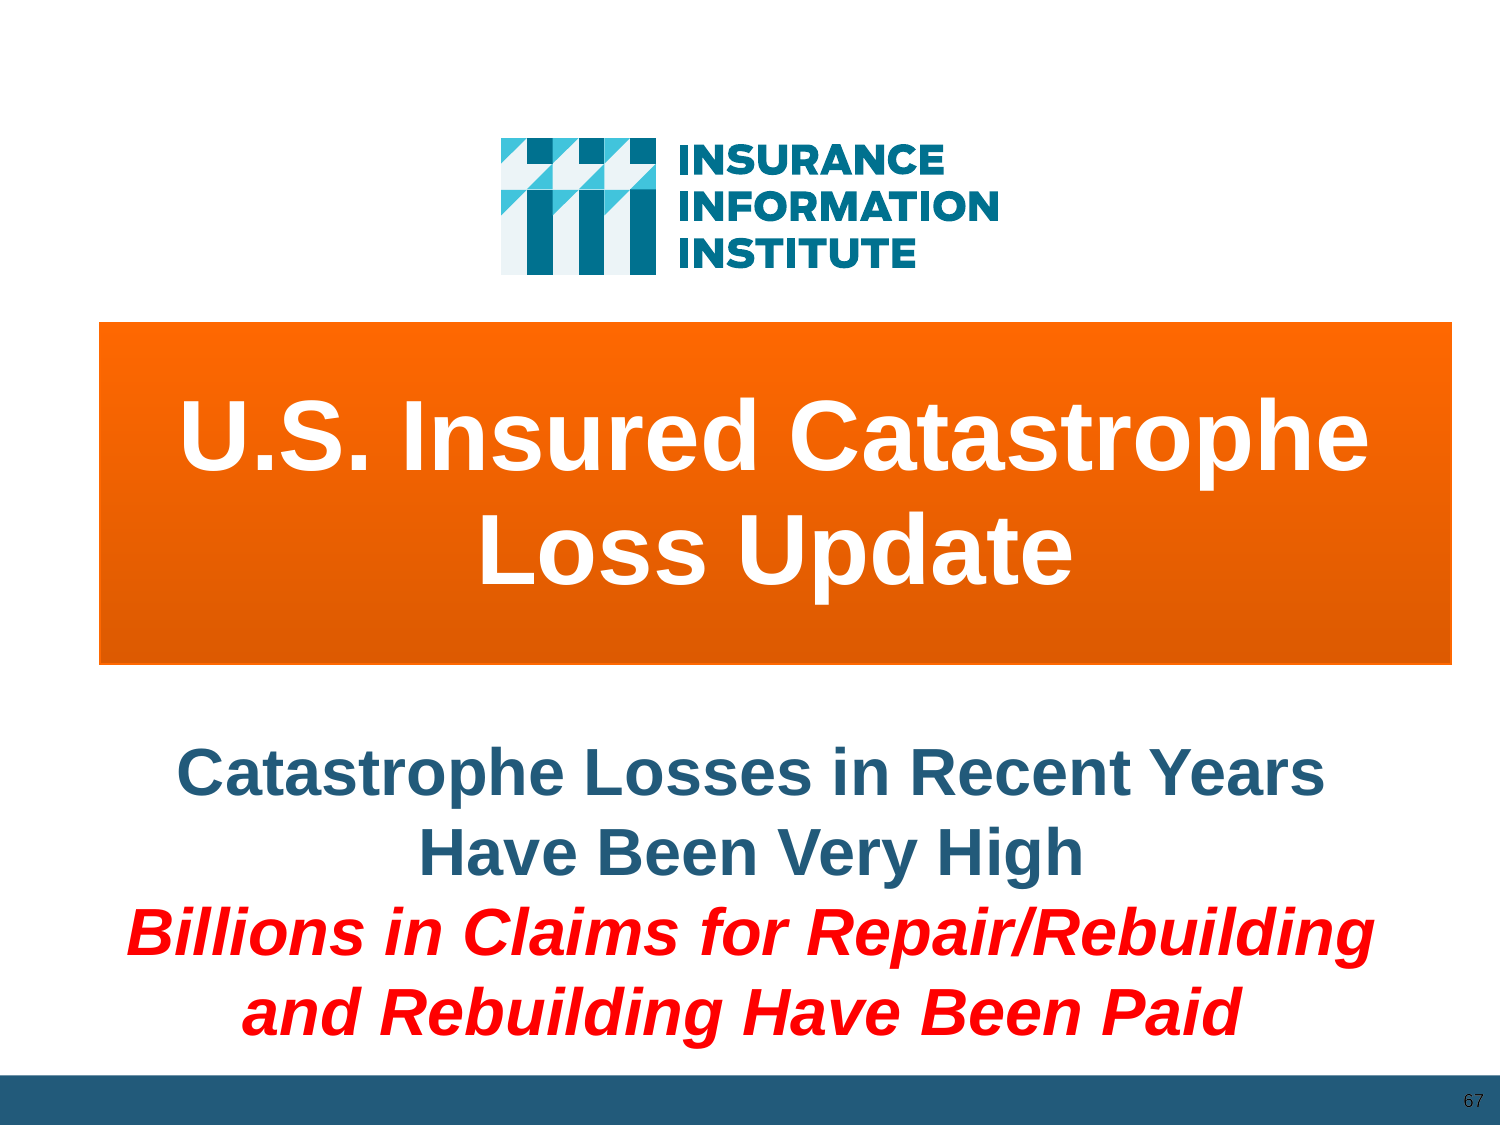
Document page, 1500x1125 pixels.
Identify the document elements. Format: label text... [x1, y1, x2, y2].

text_box Catastrophe Losses in Recent Years Have Been Very High Billions in Claims for Repair/Rebuilding and Rebuilding Have Been Paid [94, 721, 1410, 1056]
text_box U.S. Insured Catastrophe Loss Update [99, 323, 1452, 664]
text_box [0, 1075, 1500, 1125]
picture [500, 137, 998, 275]
slide_number 67 [1410, 1091, 1485, 1112]
